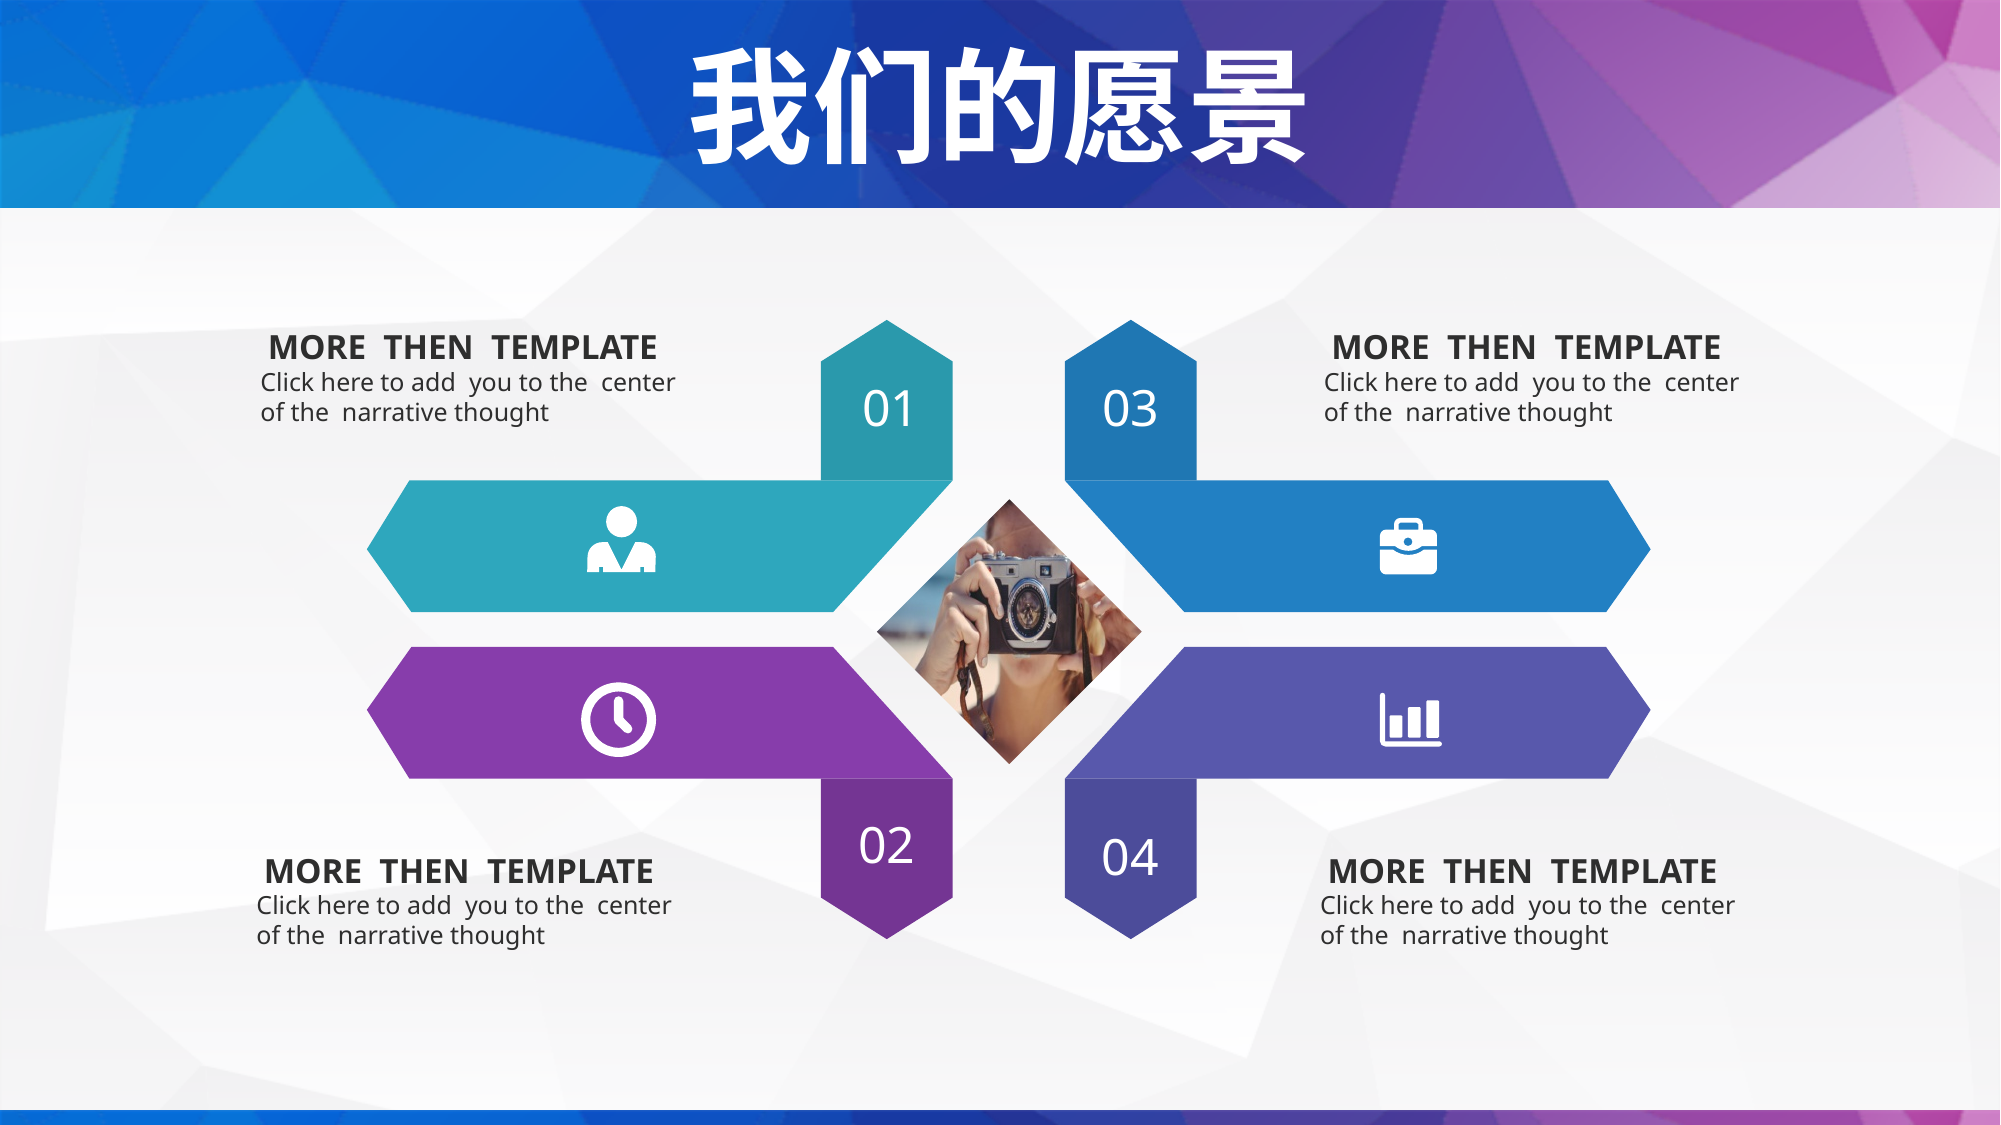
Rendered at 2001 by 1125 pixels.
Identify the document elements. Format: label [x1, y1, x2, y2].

text_box [587, 506, 656, 573]
text_box [1379, 692, 1442, 747]
text_box [581, 682, 657, 757]
text_box [0, 0, 2000, 1125]
text_box [1379, 517, 1437, 575]
